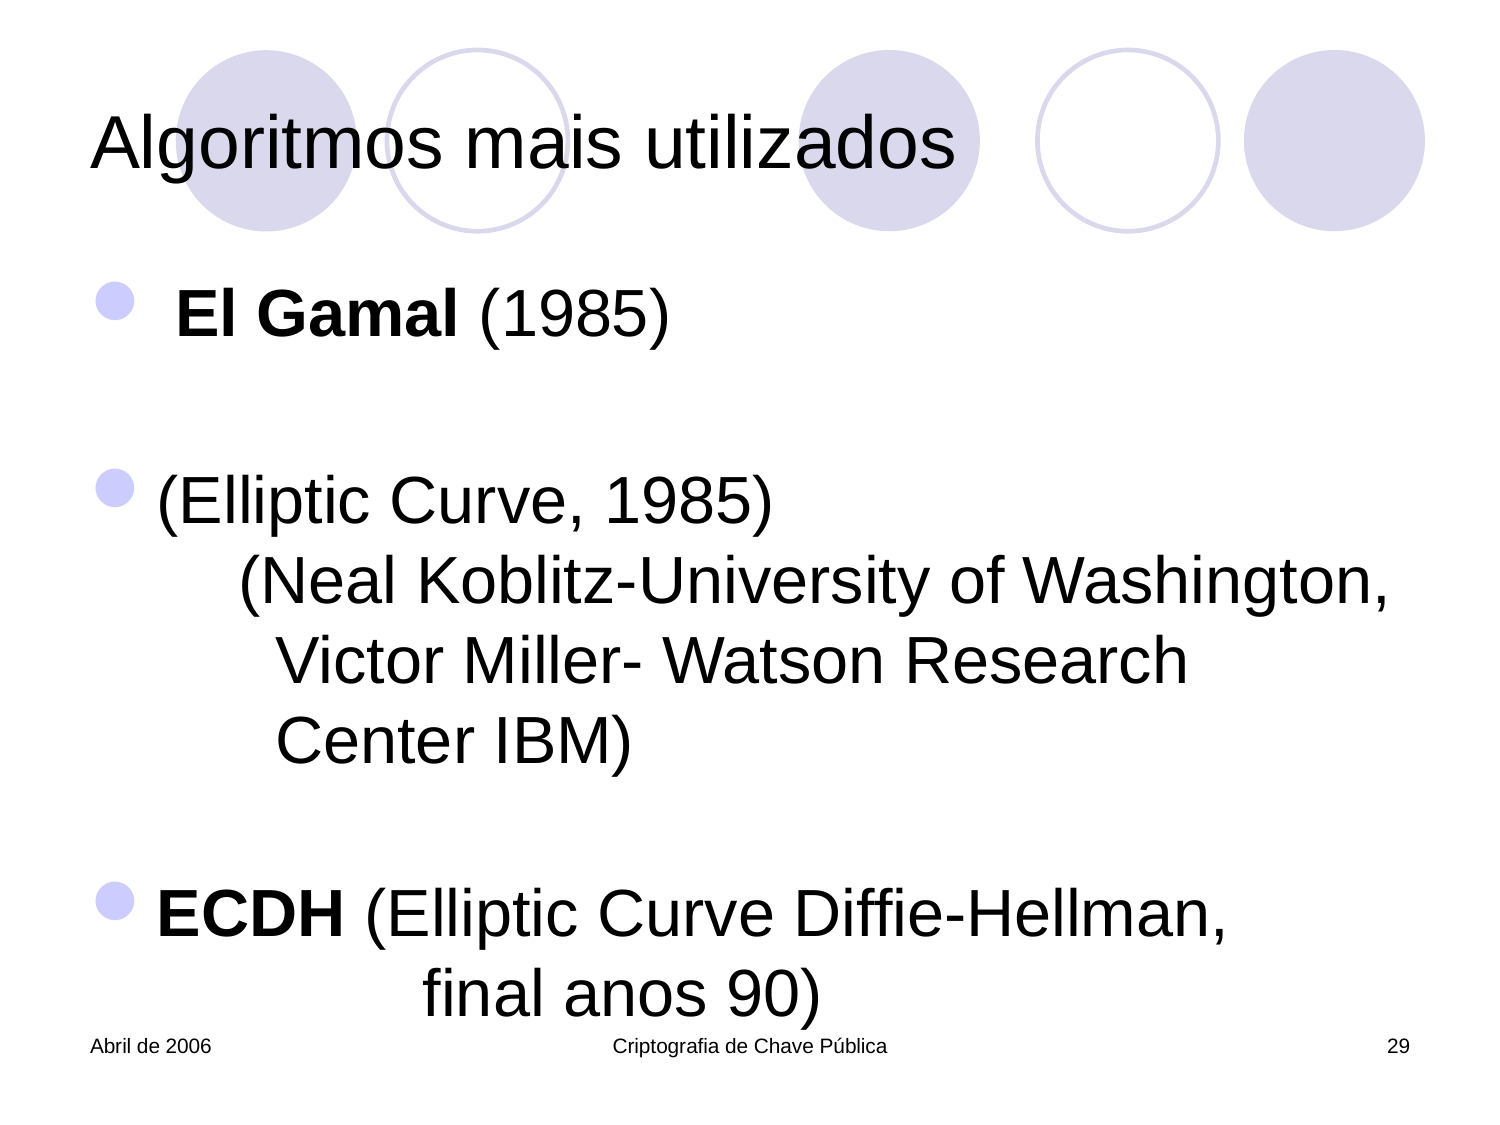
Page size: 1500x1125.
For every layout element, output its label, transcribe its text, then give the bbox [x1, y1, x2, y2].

list El Gamal (1985) (Elliptic Curve, 1985) (Neal Koblitz-University of Washington, Victor Miller- Watson Research Center IBM) ECDH (Elliptic Curve Diffie-Hellman, final anos 90) [74, 262, 1426, 1006]
slide_number Abril de 2006 [74, 1024, 426, 1101]
title Algoritmos mais utilizados [74, 44, 1426, 233]
slide_number 29 [1074, 1024, 1426, 1101]
footer Criptografia de Chave Pública [512, 1024, 988, 1101]
